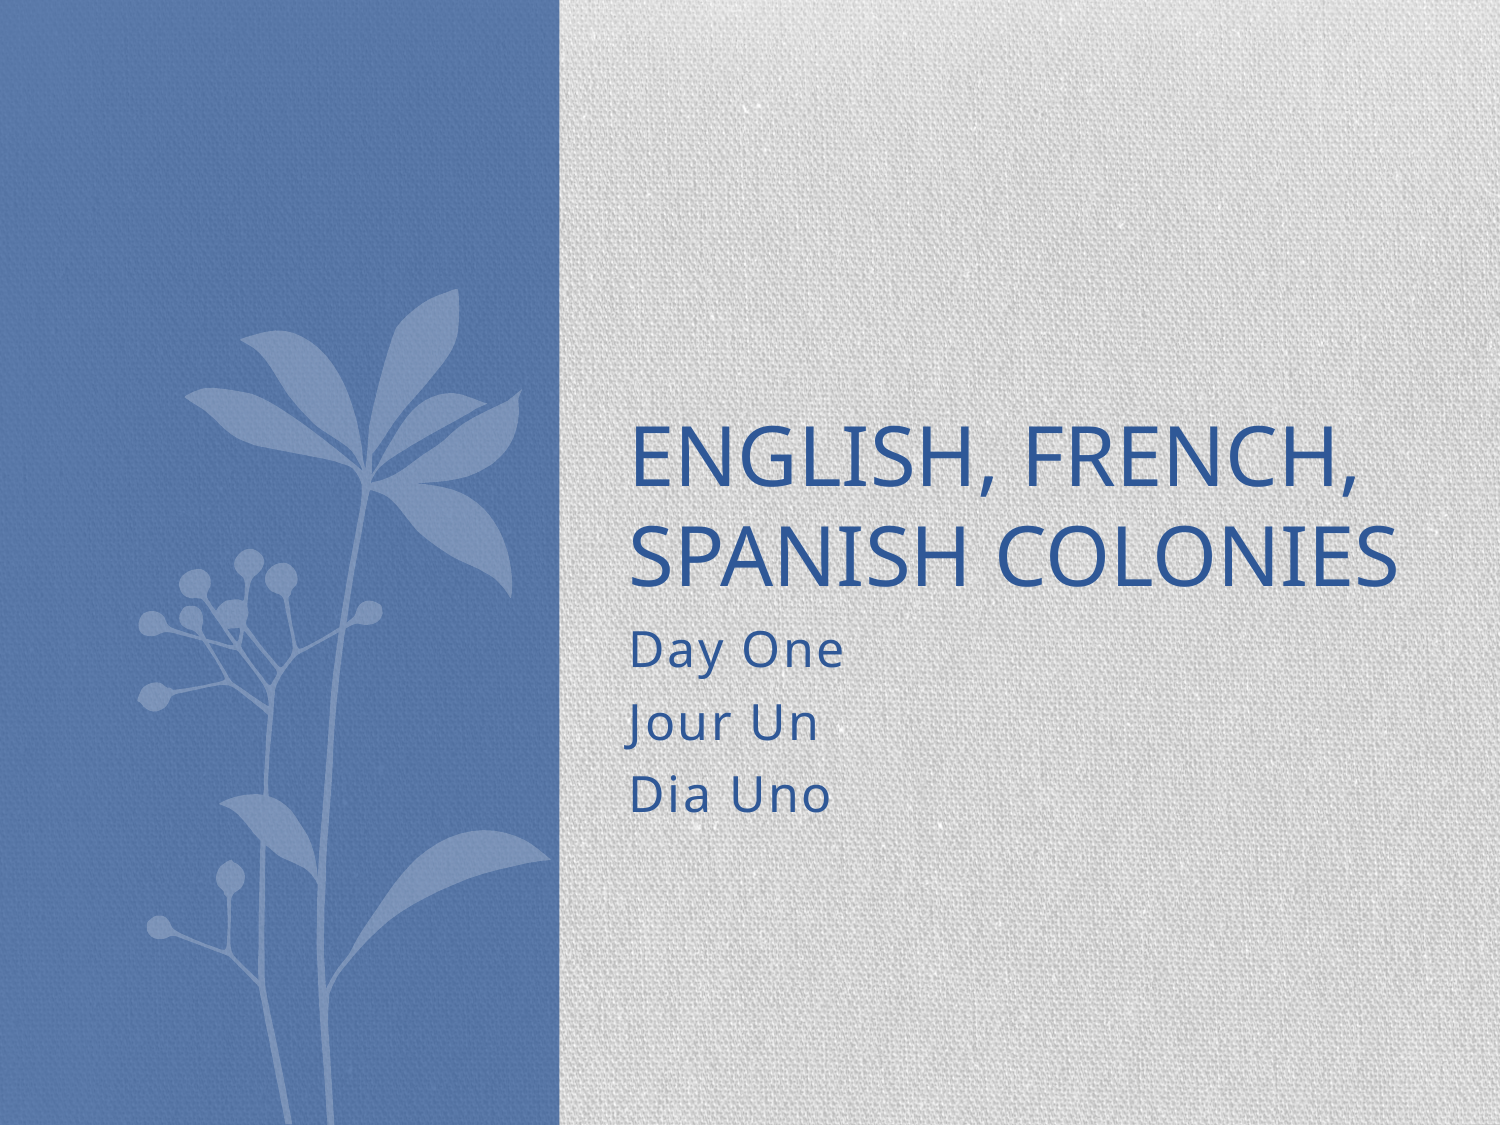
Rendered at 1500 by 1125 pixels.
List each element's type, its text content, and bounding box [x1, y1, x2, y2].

subtitle Day One Jour Un Dia Uno [614, 611, 1454, 870]
title English, French, Spanish Colonies [613, 232, 1454, 611]
